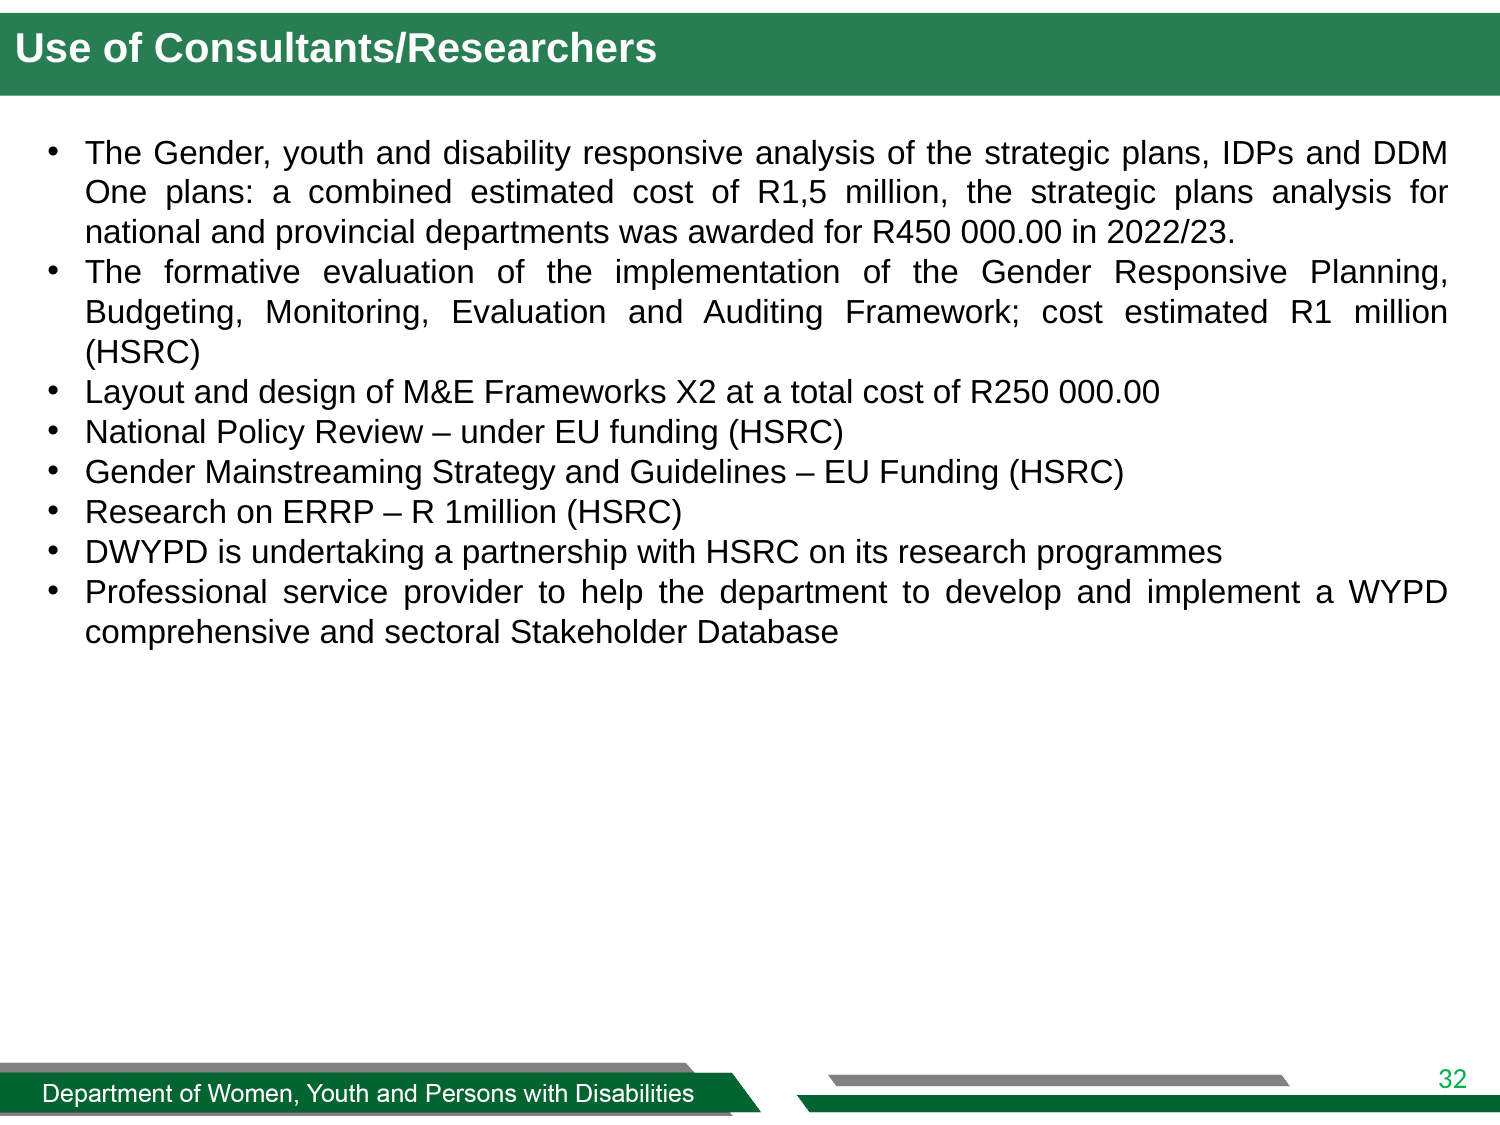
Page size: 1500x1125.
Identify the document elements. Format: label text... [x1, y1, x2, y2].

picture [0, 96, 1500, 1125]
list The Gender, youth and disability responsive analysis of the strategic plans, IDPs and DDM One plans: a combined estimated cost of R1,5 million, the strategic plans analysis for national and provincial departments was awarded for R450 000.00 in 2022/23. The formative evaluation of the implementation of the Gender Responsive Planning, Budgeting, Monitoring, Evaluation and Auditing Framework; cost estimated R1 million (HSRC) Layout and design of M&E Frameworks X2 at a total cost of R250 000.00 National Policy Review – under EU funding (HSRC) Gender Mainstreaming Strategy and Guidelines – EU Funding (HSRC) Research on ERRP – R 1million (HSRC) DWYPD is undertaking a partnership with HSRC on its research programmes Professional service provider to help the department to develop and implement a WYPD comprehensive and sectoral Stakeholder Database [32, 123, 1466, 1061]
text_box Use of Consultants/Researchers [0, 12, 1500, 96]
